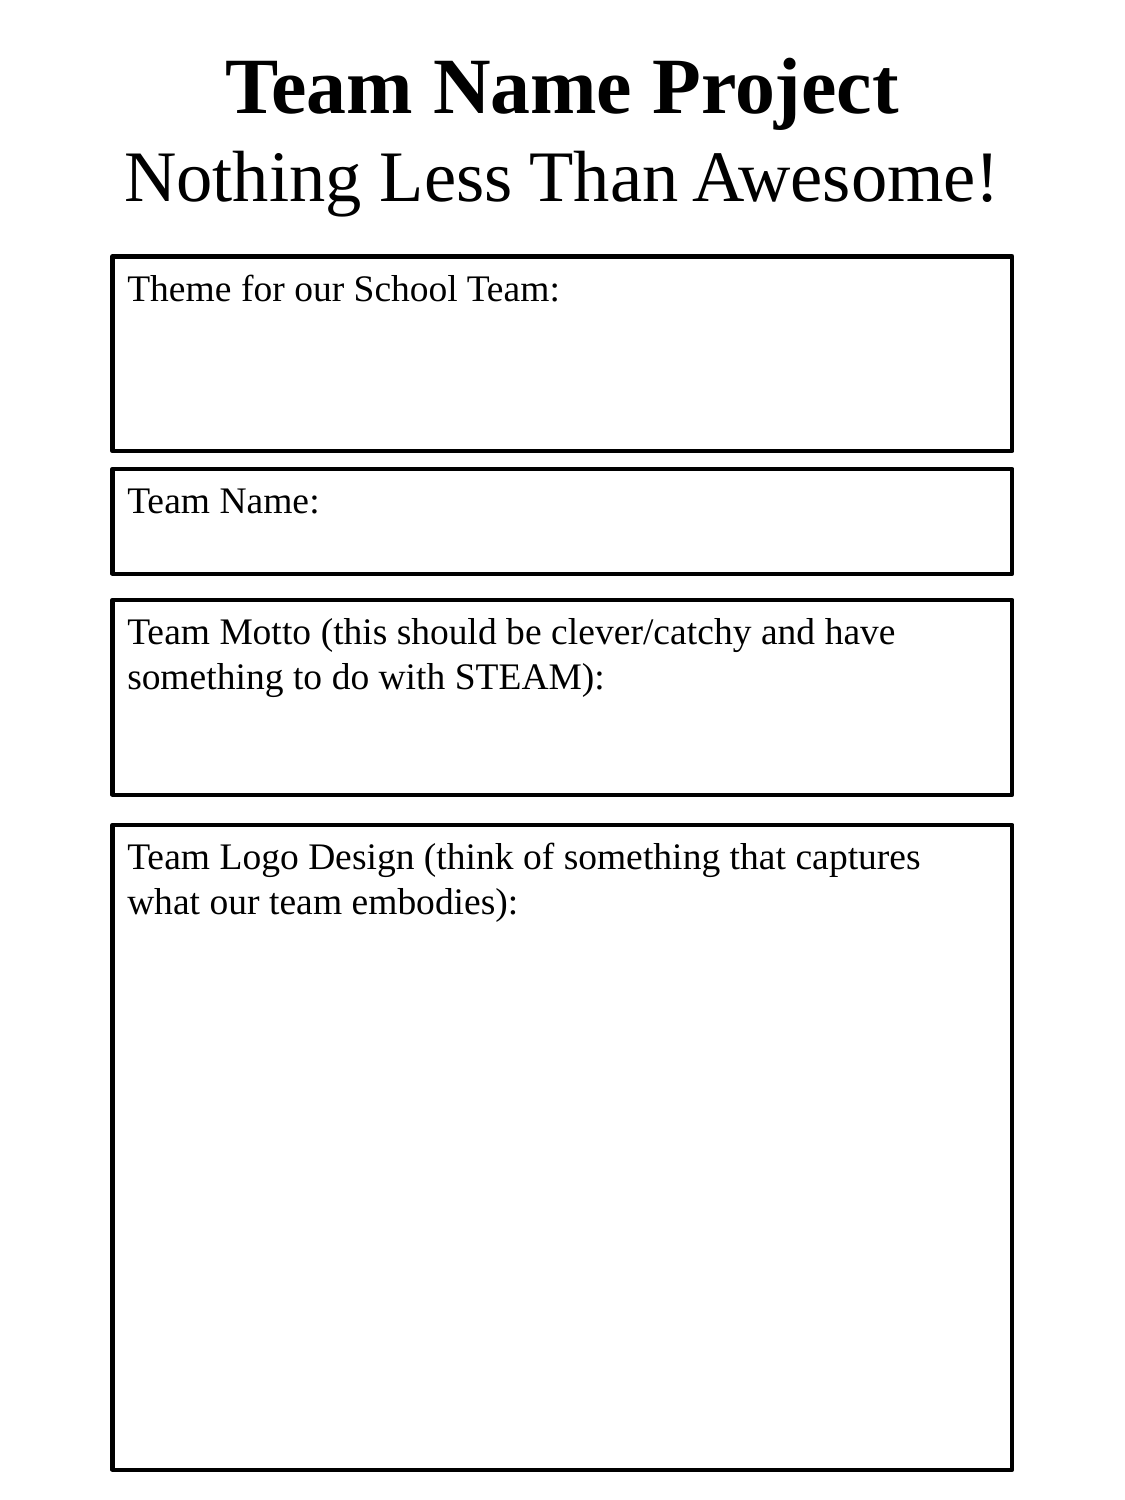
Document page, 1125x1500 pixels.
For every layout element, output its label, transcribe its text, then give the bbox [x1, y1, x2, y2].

text_box Theme for our School Team: [110, 254, 1014, 453]
text_box Team Motto (this should be clever/catchy and have something to do with STEAM): [110, 598, 1014, 797]
text_box Team Logo Design (think of something that captures what our team embodies): [110, 823, 1014, 1472]
text_box Team Name: [110, 467, 1014, 576]
title Team Name Project Nothing Less Than Awesome! [56, 24, 1069, 225]
